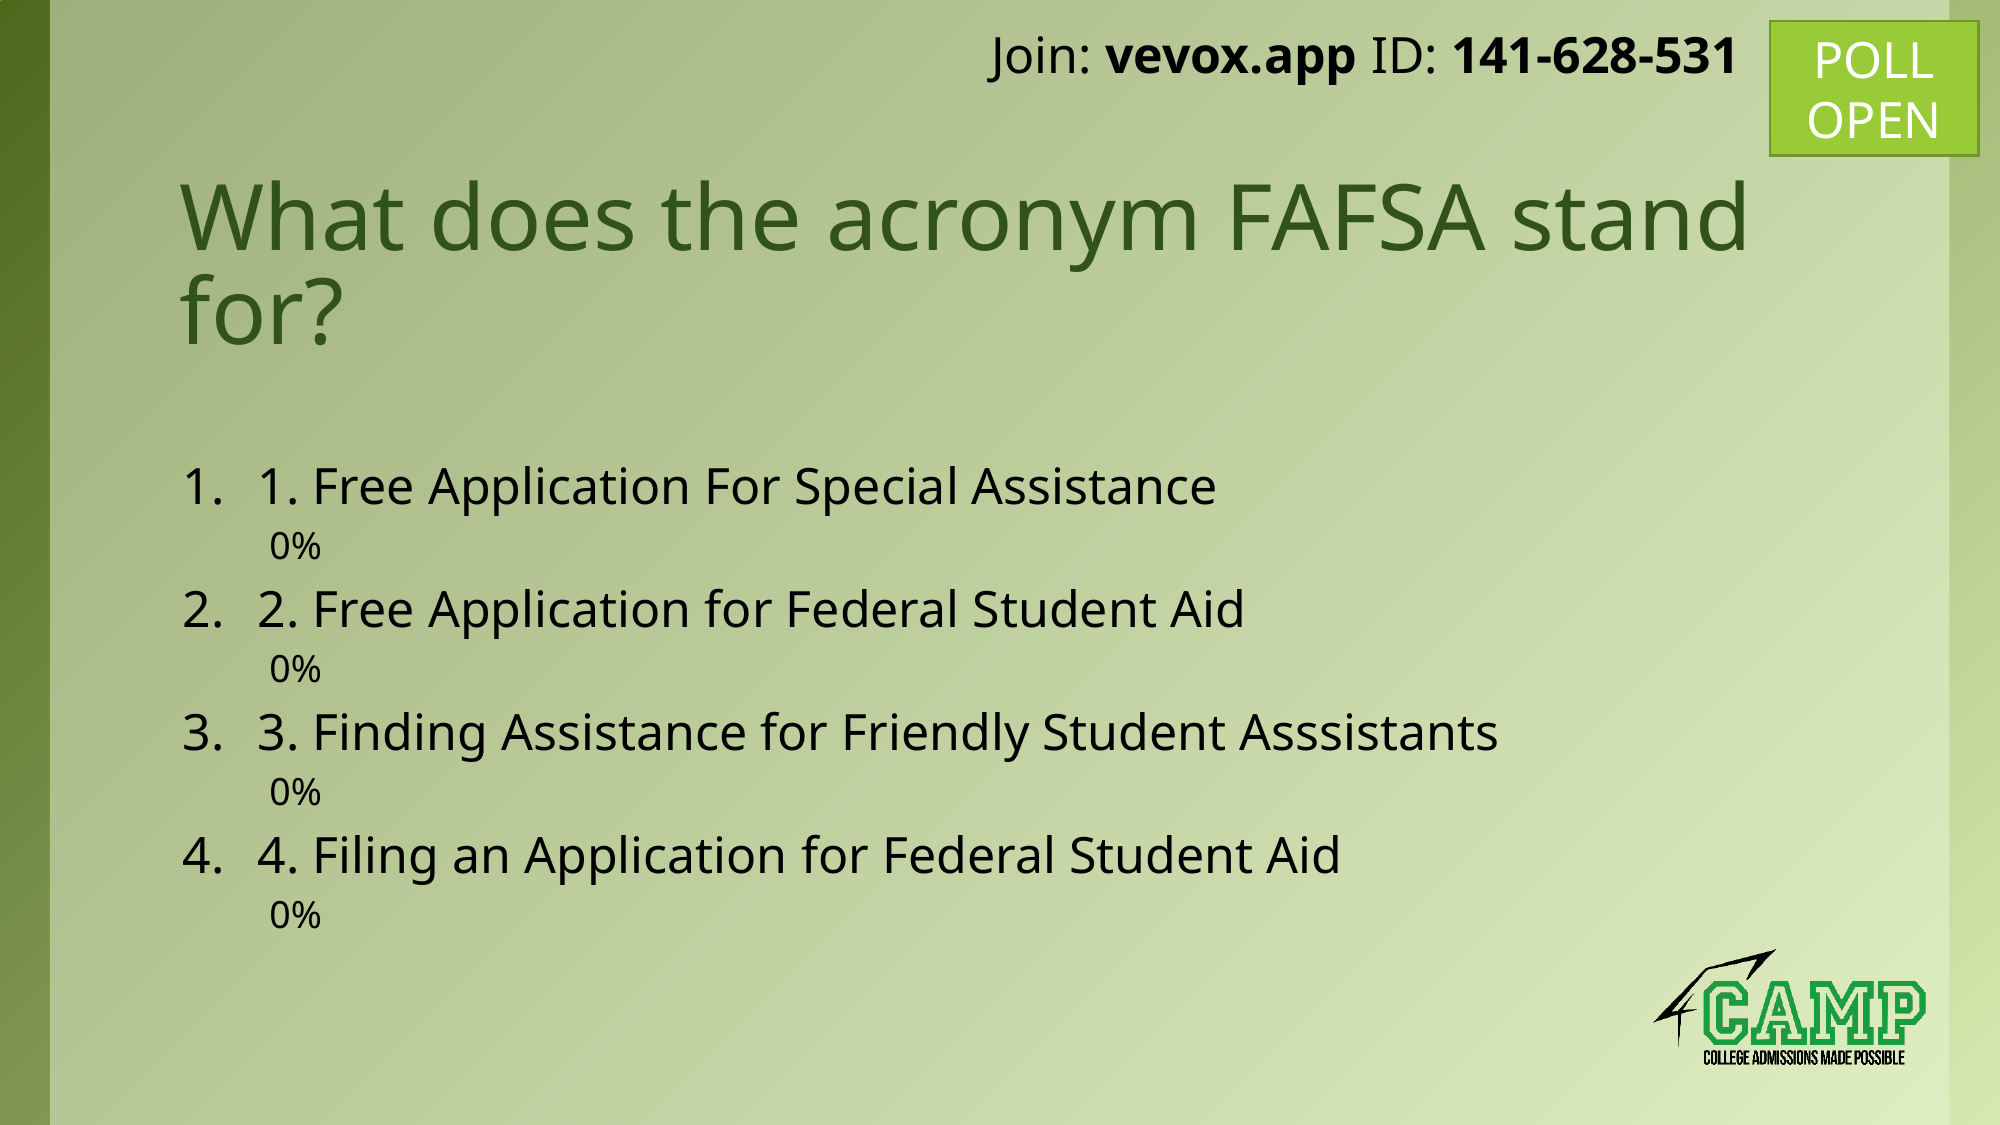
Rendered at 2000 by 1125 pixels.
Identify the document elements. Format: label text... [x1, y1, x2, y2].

text_box POLL OPEN [1769, 20, 1980, 157]
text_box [166, 450, 1833, 941]
text_box Join: vevox.app ID: 141-628-531 [976, 20, 1755, 93]
title What does the acronym FAFSA stand for? [159, 143, 1826, 373]
picture [1653, 910, 1930, 1124]
